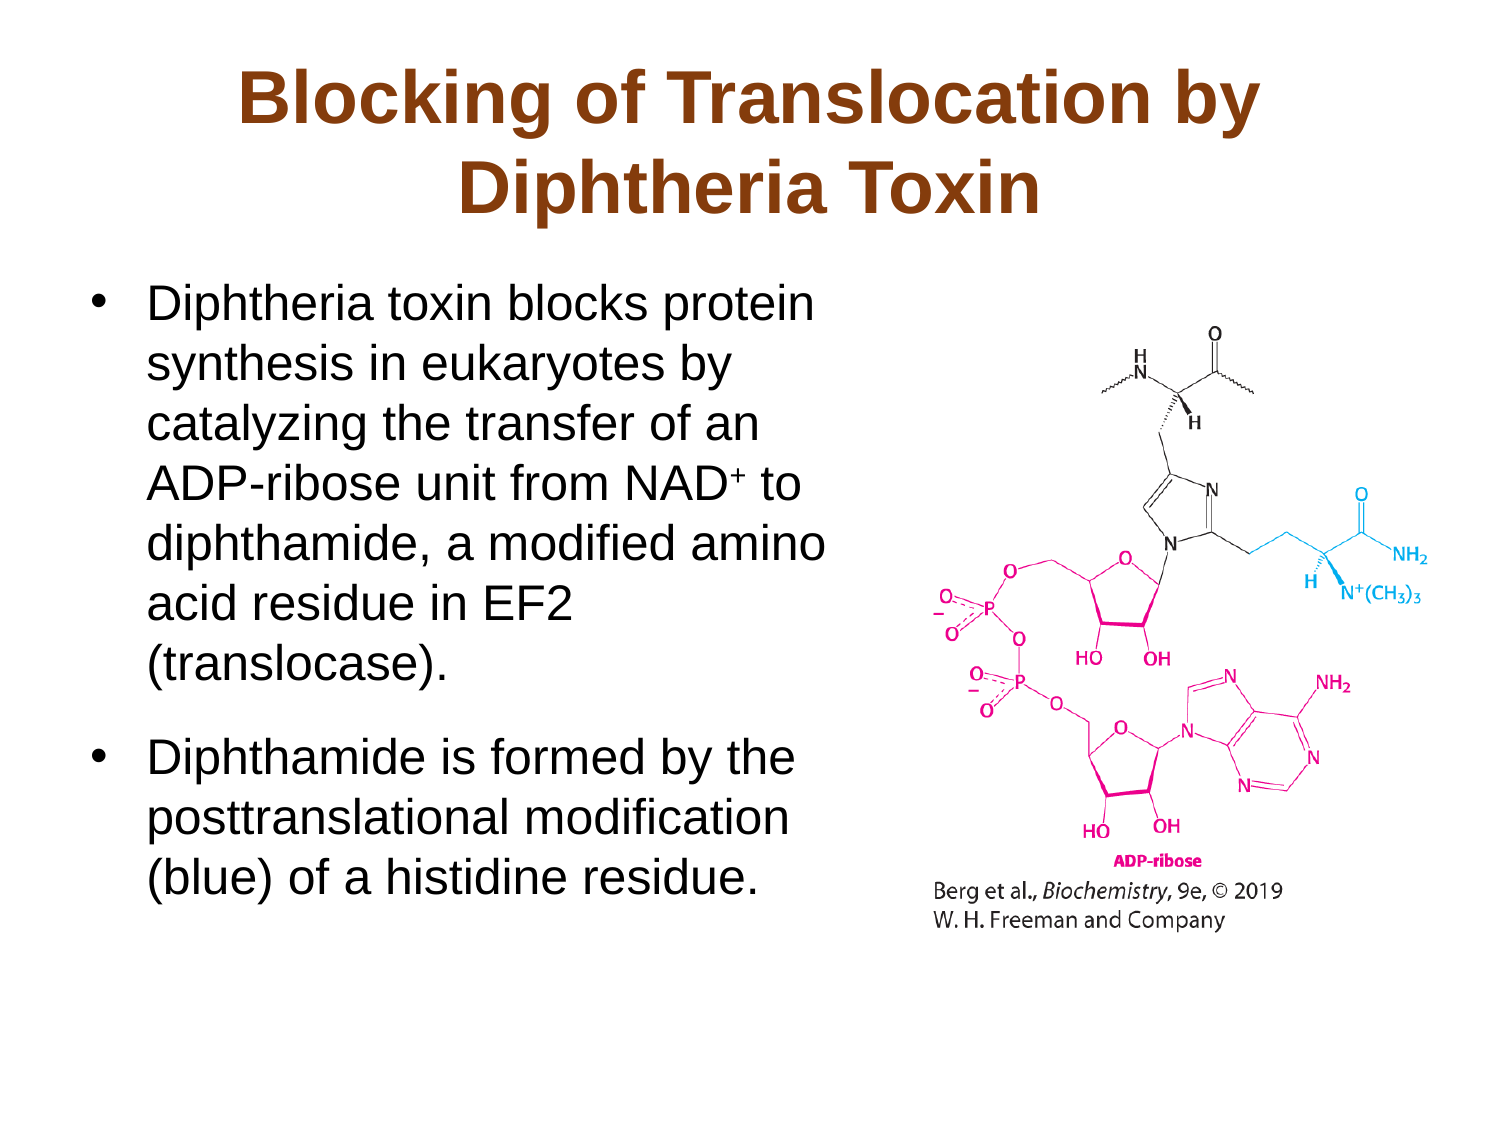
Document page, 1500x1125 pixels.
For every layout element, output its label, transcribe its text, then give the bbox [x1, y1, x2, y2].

title Blocking of Translocation by Diphtheria Toxin [75, 45, 1425, 233]
list Diphtheria toxin blocks protein synthesis in eukaryotes by catalyzing the transfer of an ADP-ribose unit from NAD+ to diphthamide, a modified amino acid residue in EF2 (translocase). Diphthamide is formed by the posttranslational modification (blue) of a histidine residue. [75, 262, 894, 1081]
picture [878, 325, 1482, 933]
